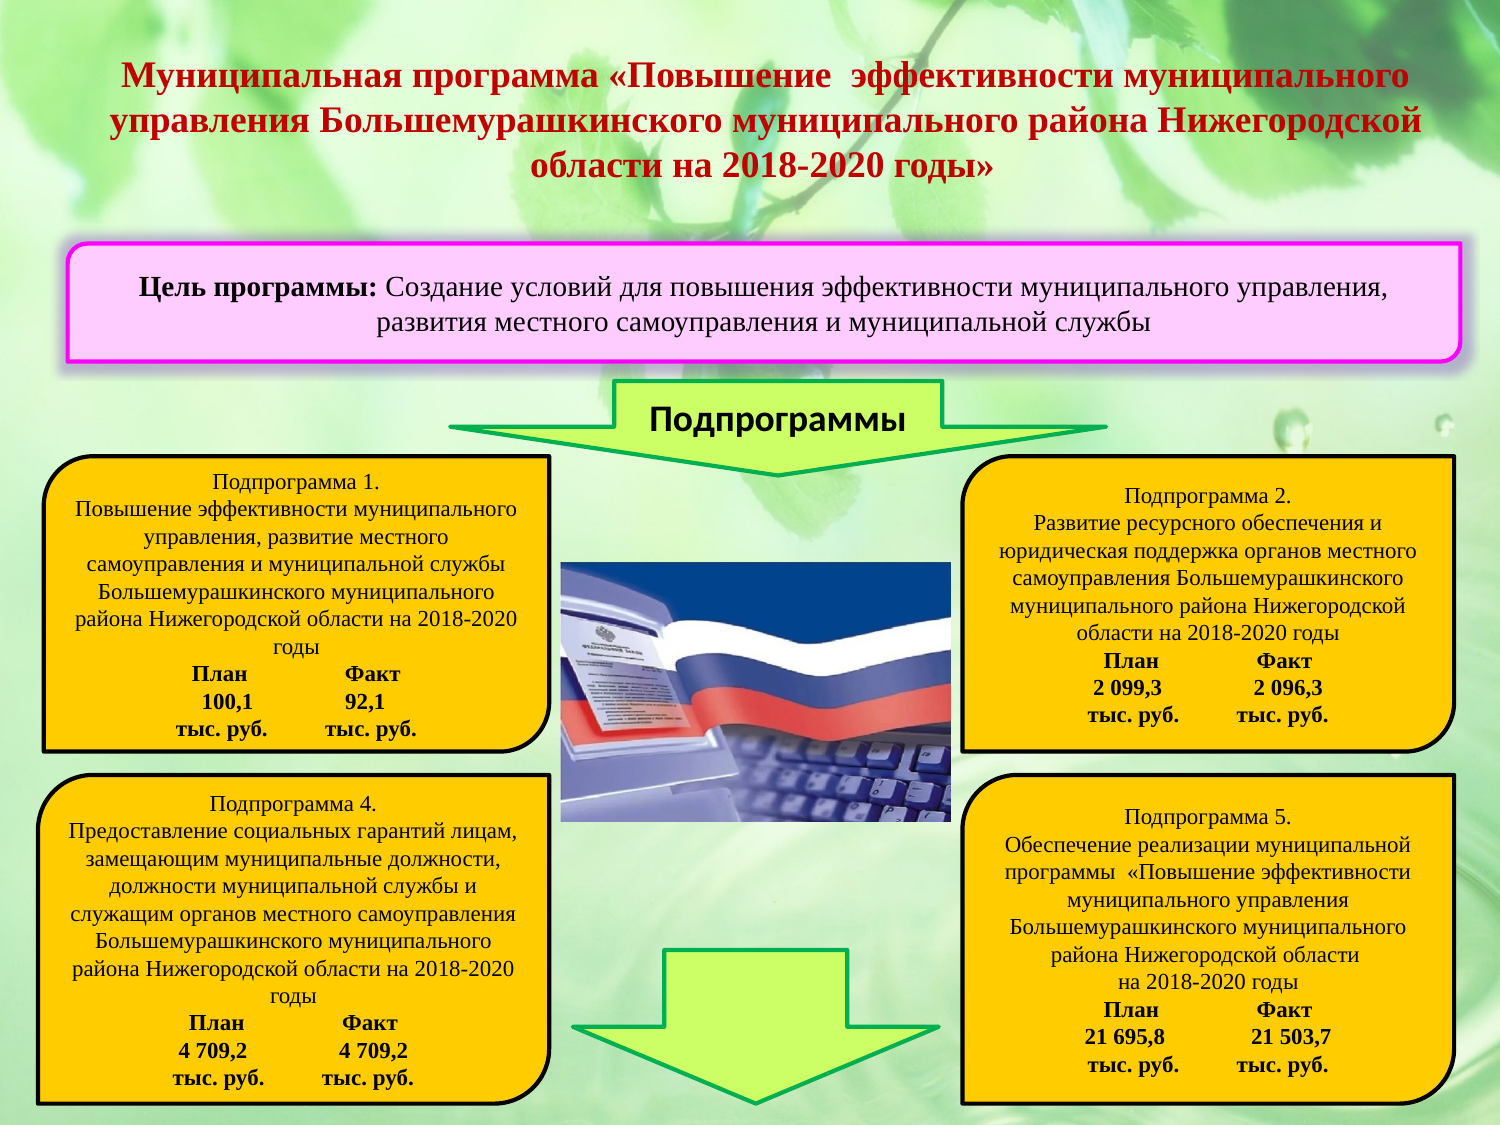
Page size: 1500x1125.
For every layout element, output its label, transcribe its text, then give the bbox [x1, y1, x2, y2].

text_box Подпрограммы [448, 378, 1109, 478]
text_box Подпрограмма 2. Развитие ресурсного обеспечения и юридическая поддержка органов местного самоуправления Большемурашкинского муниципального района Нижегородской области на 2018-2020 годы План Факт 2 099,3 2 096,3 тыс. руб. тыс. руб. [960, 454, 1457, 754]
picture [0, 0, 1500, 1125]
text_box [570, 947, 941, 1106]
text_box Подпрограмма 5. Обеспечение реализации муниципальной программы «Повышение эффективности муниципального управления Большемурашкинского муниципального района Нижегородской области на 2018-2020 годы План Факт 21 695,8 21 503,7 тыс. руб. тыс. руб. [960, 772, 1457, 1106]
text_box Подпрограмма 4. Предоставление социальных гарантий лицам, замещающим муниципальные должности, должности муниципальной службы и служащим органов местного самоуправления Большемурашкинского муниципального района Нижегородской области на 2018-2020 годы План Факт 4 709,2 4 709,2 тыс. руб. тыс. руб. [35, 772, 552, 1106]
text_box Муниципальная программа «Повышение эффективности муниципального управления Большемурашкинского муниципального района Нижегородской области на 2018-2020 годы» [69, 42, 1463, 193]
text_box Цель программы: Создание условий для повышения эффективности муниципального управления, развития местного самоуправления и муниципальной службы [65, 241, 1463, 364]
text_box Подпрограмма 1. Повышение эффективности муниципального управления, развитие местного самоуправления и муниципальной службы Большемурашкинского муниципального района Нижегородской области на 2018-2020 годы План Факт 100,1 92,1 тыс. руб. тыс. руб. [41, 454, 552, 754]
table_cell 100,0 [60, 236, 1472, 374]
table_cell 3 998,3 [65, 241, 1467, 369]
